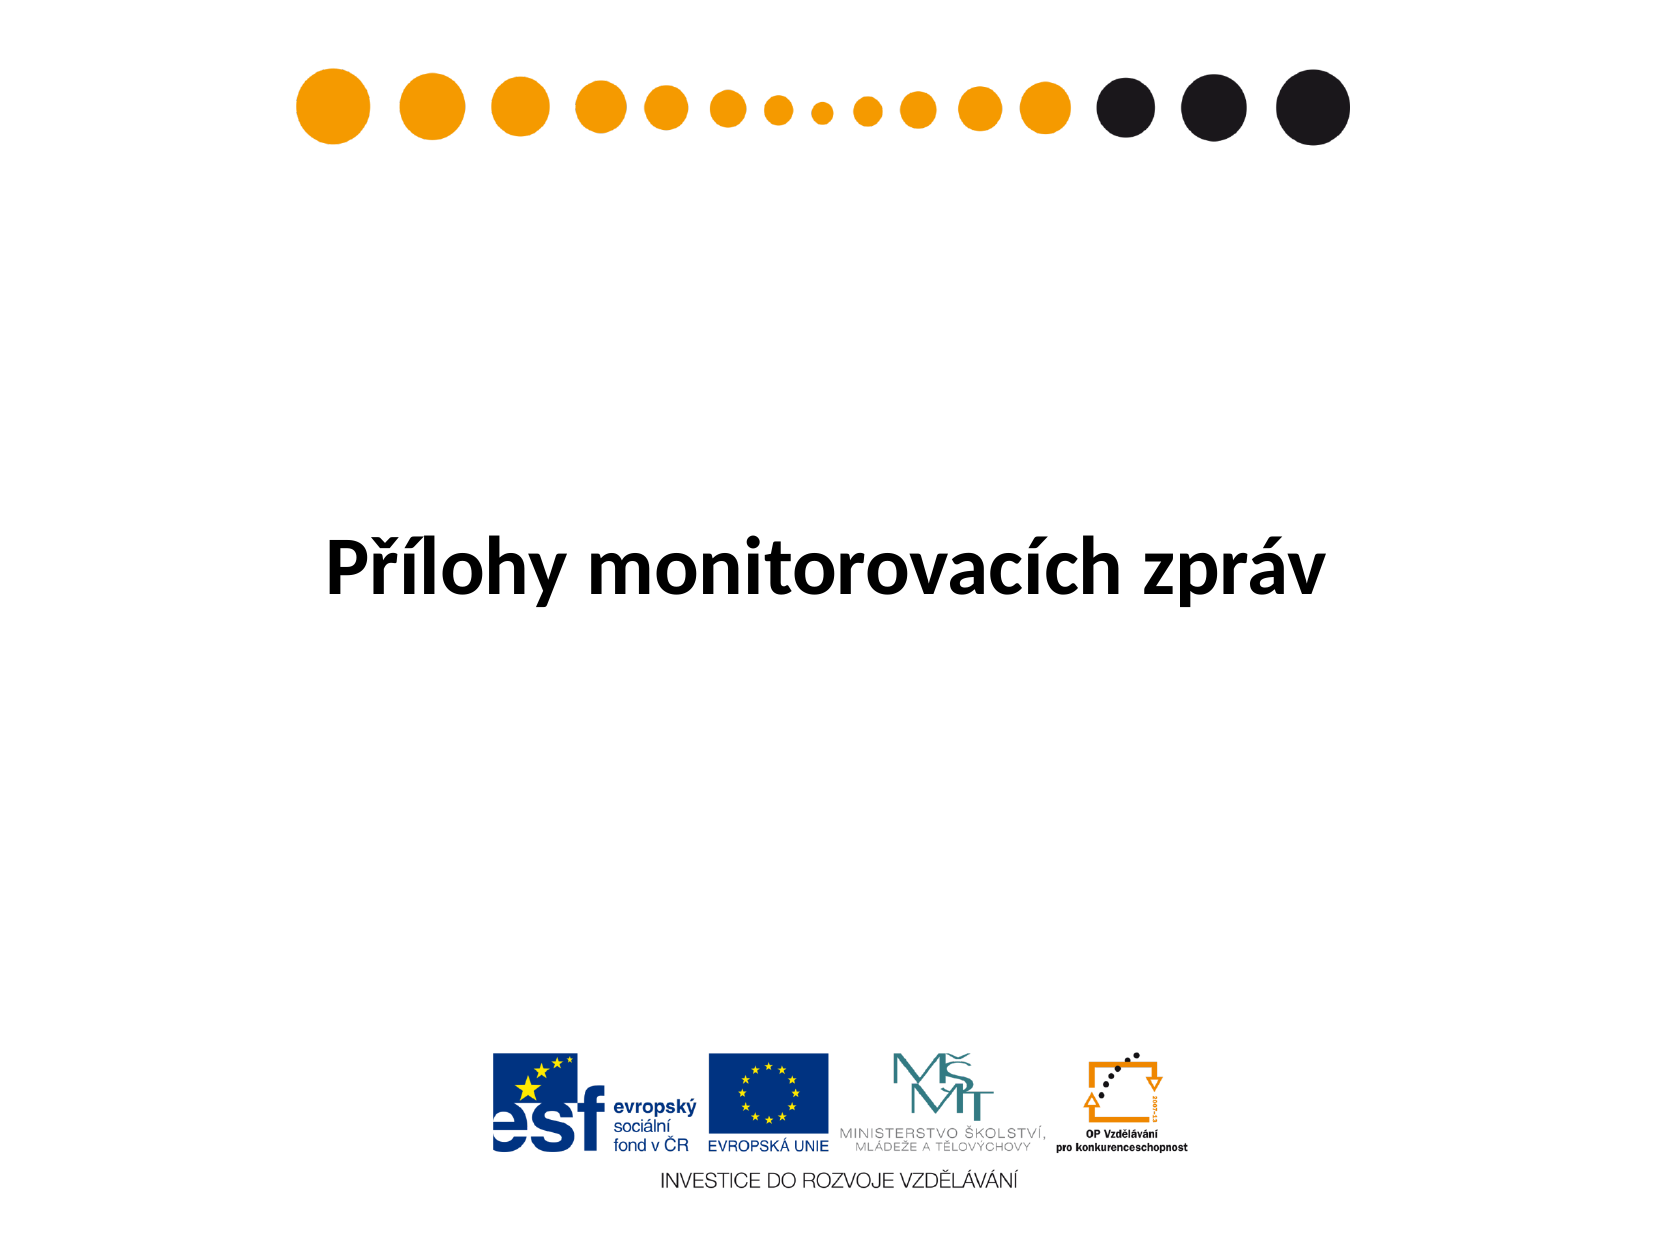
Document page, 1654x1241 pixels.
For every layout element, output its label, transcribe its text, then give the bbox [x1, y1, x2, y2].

title Přílohy monitorovacích zpráv [155, 503, 1498, 635]
picture [292, 65, 1352, 149]
picture [491, 1050, 1192, 1189]
